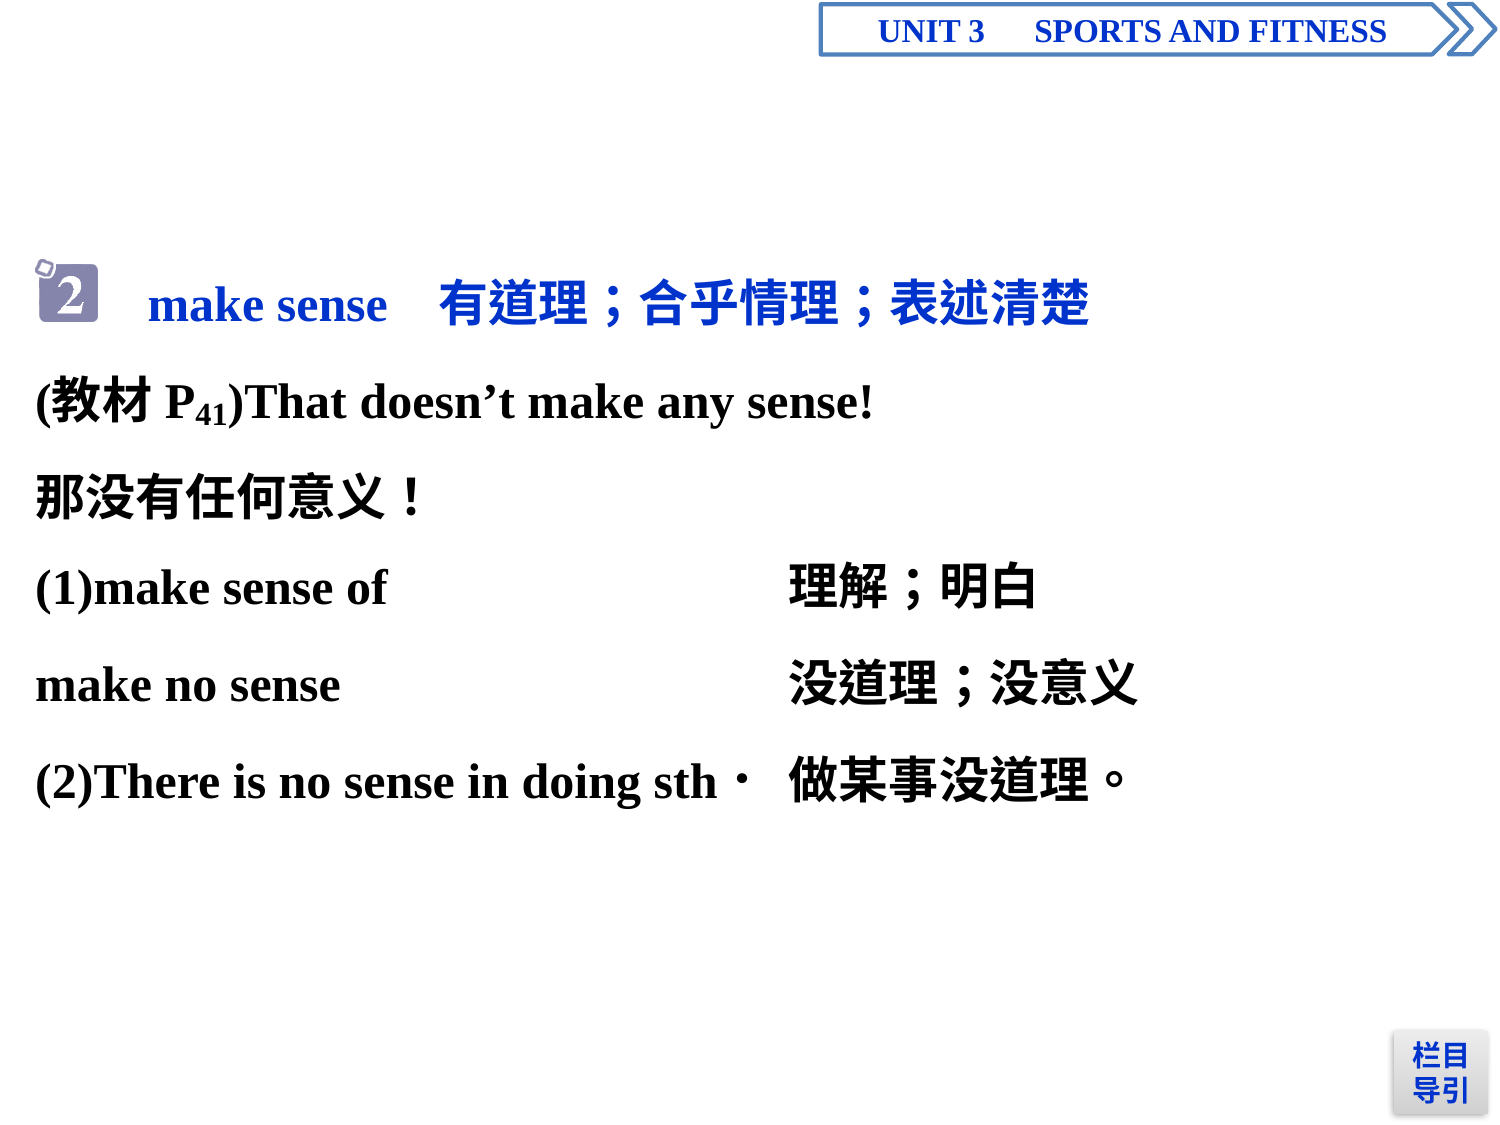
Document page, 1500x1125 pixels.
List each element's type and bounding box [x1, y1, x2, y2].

text_box [34, 258, 1466, 553]
text_box [34, 554, 1466, 847]
